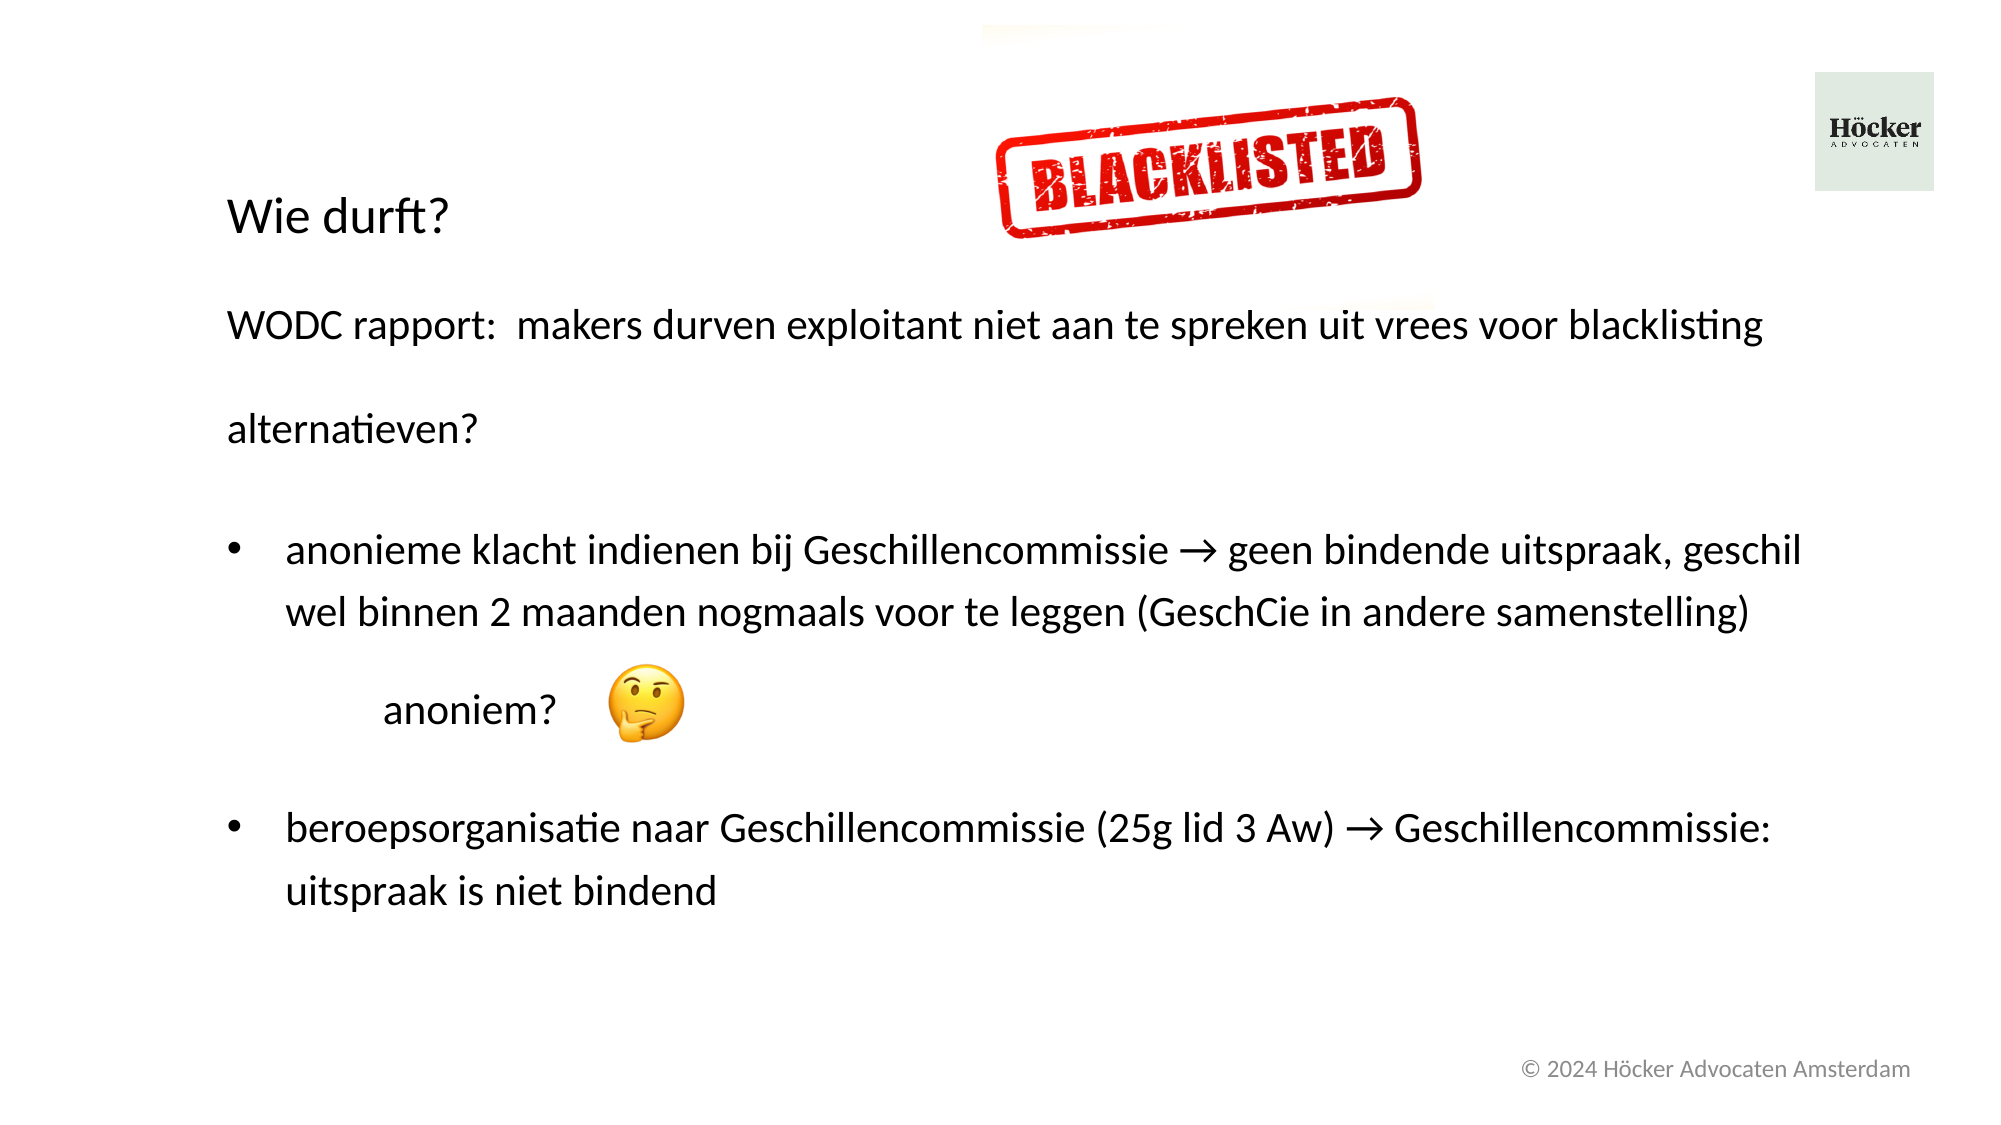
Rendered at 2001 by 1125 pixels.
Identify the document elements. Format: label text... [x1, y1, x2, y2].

picture [604, 662, 687, 745]
picture [1815, 72, 1934, 191]
footer © 2024 Höcker Advocaten Amsterdam [1504, 1043, 1934, 1093]
subtitle Wie durft? WODC rapport: makers durven exploitant niet aan te spreken uit vrees voor blacklisting alternatieven? anonieme klacht indienen bij Geschillencommissie → geen bindende uitspraak, geschil wel binnen 2 maanden nogmaals voor te leggen (GeschCie in andere samenstelling) anoniem? beroepsorganisatie naar Geschillencommissie (25g lid 3 Aw) → Geschillencommissie: uitspraak is niet bindend [211, 72, 1862, 1008]
picture [982, 25, 1435, 310]
